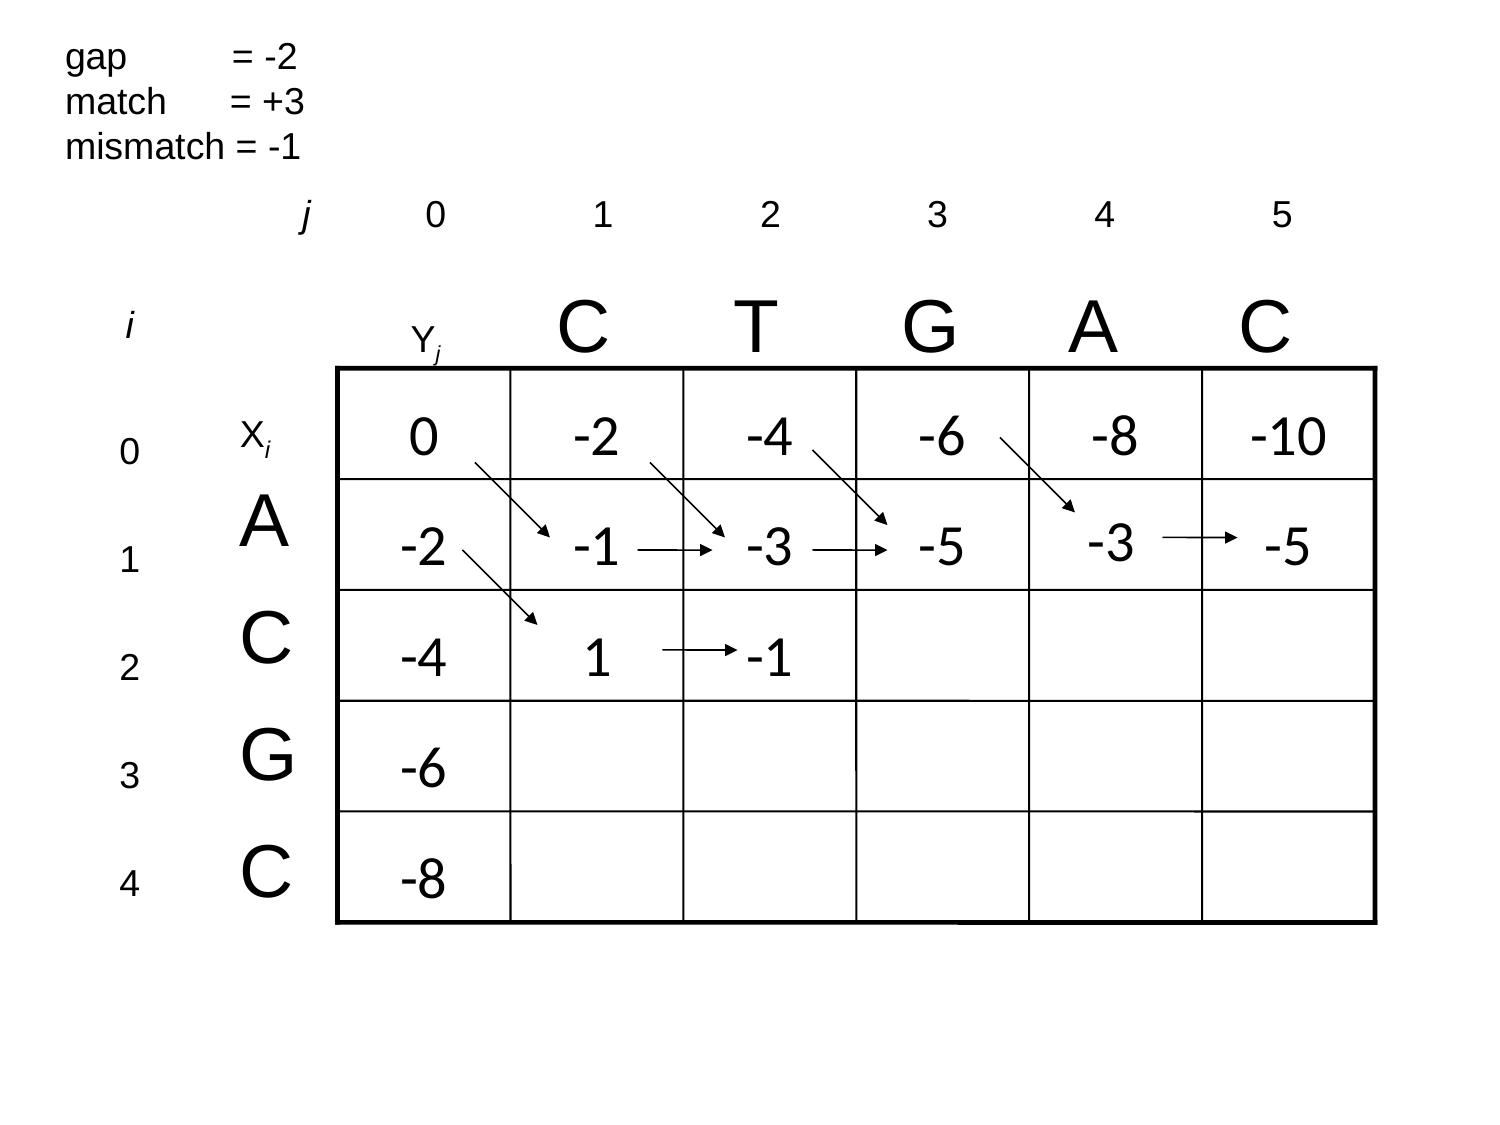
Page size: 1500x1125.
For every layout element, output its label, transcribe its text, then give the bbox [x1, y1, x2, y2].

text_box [87, 187, 1376, 926]
title gap = -2 match = +3 mismatch = -1 [50, 0, 350, 200]
